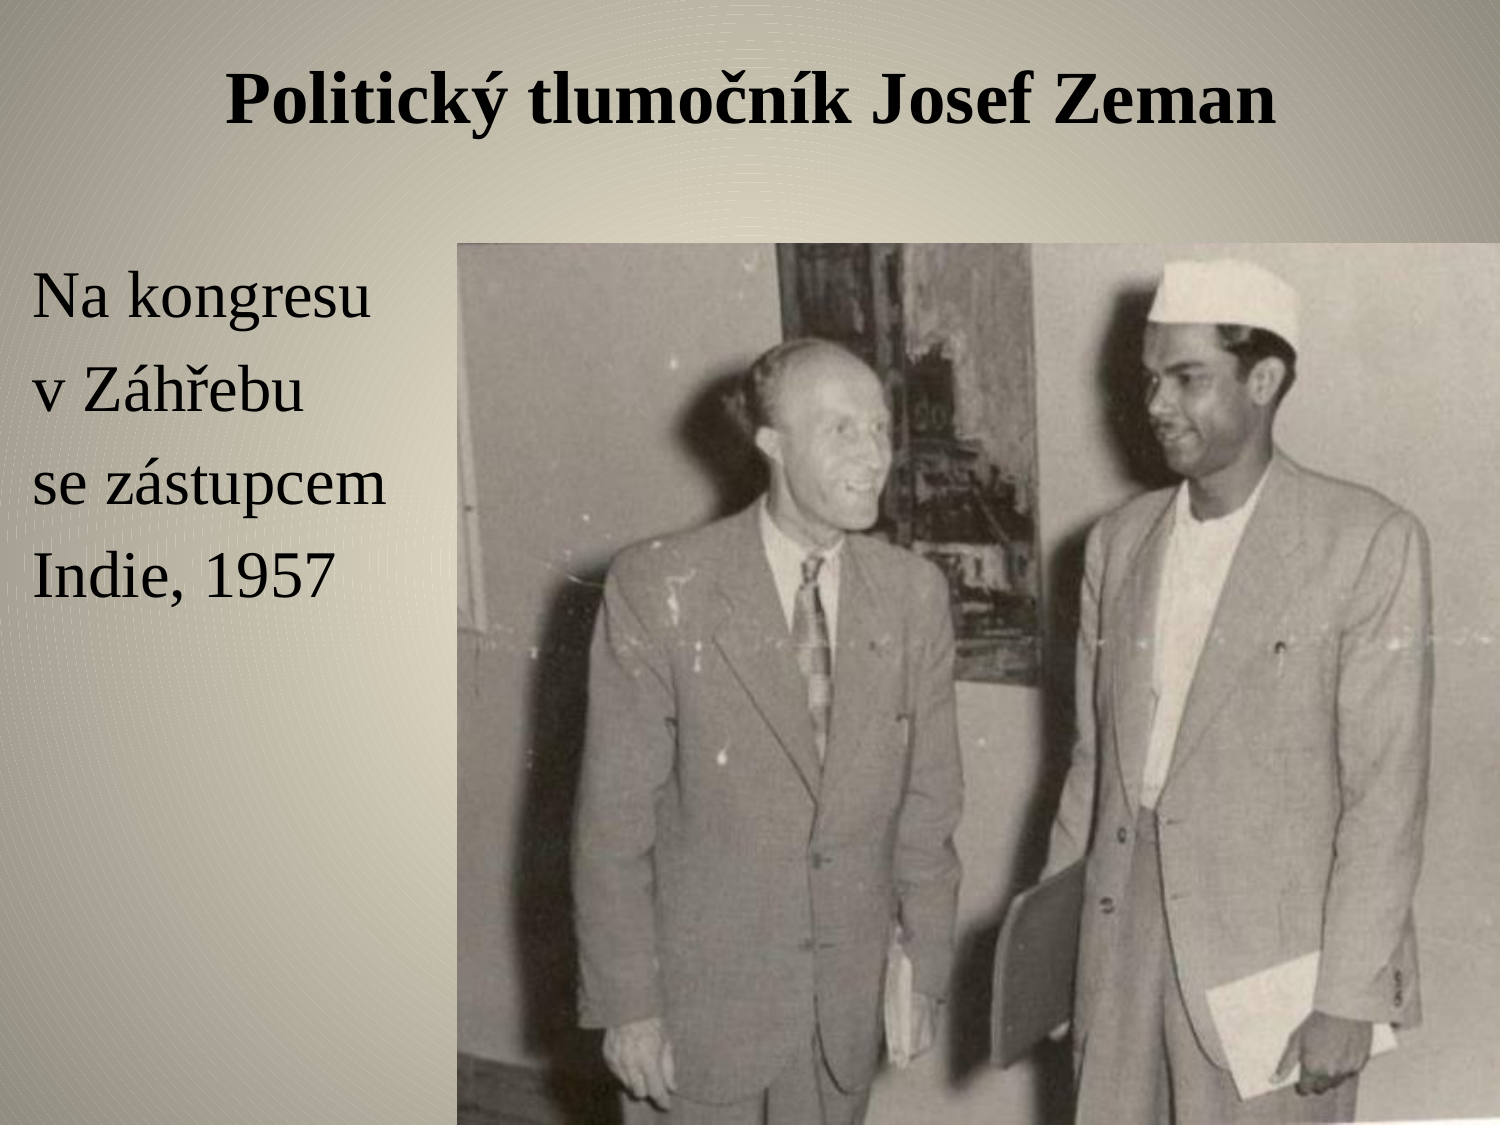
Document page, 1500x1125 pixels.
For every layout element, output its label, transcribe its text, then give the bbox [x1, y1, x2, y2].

title Politický tlumočník Josef Zeman [76, 0, 1427, 188]
list Na kongresu v Záhřebu se zástupcem Indie, 1957 [17, 243, 454, 1005]
picture [456, 243, 1500, 1125]
